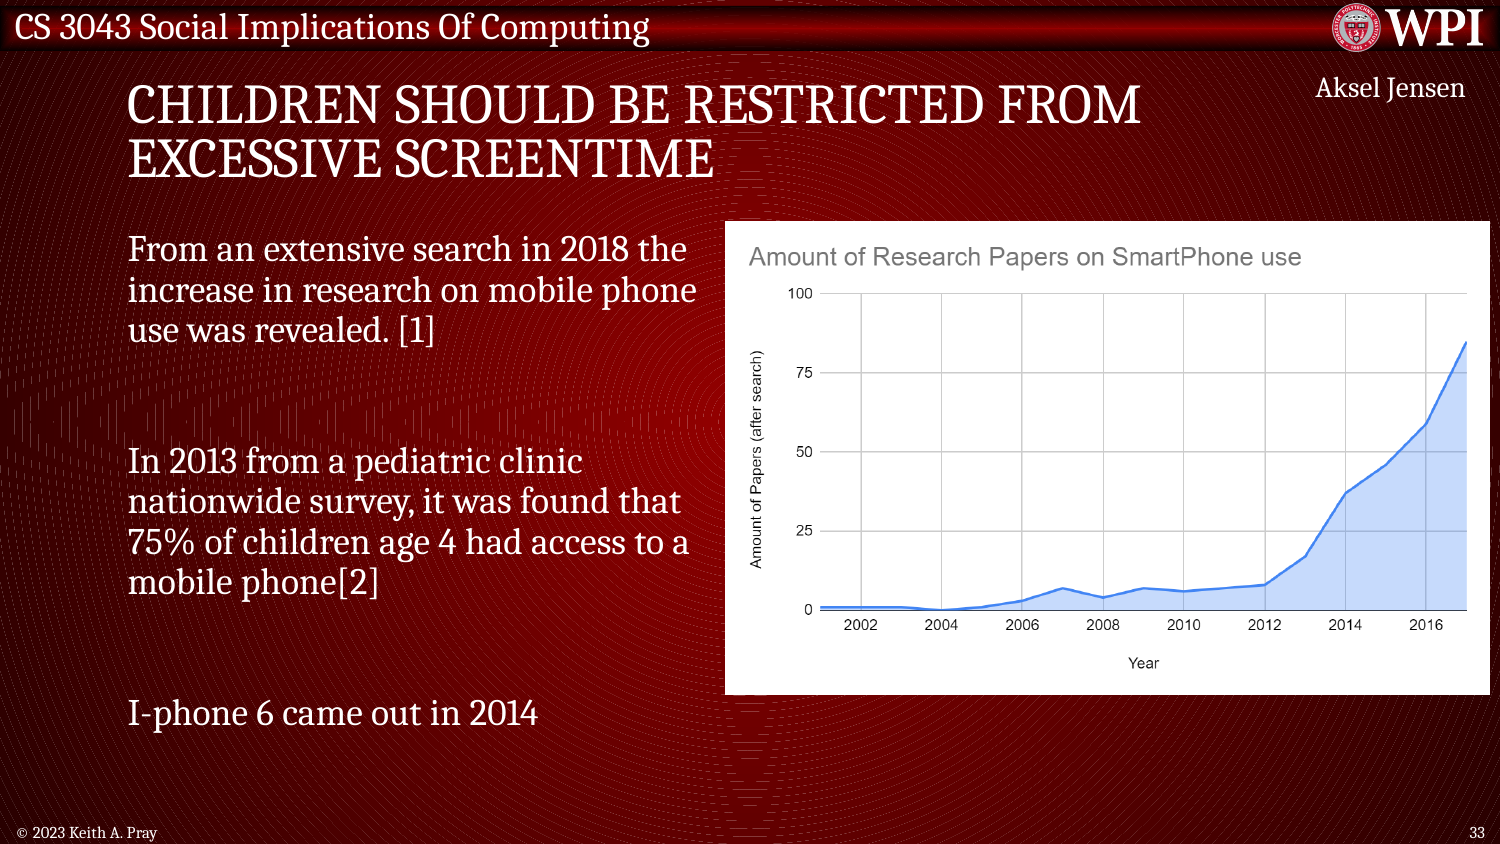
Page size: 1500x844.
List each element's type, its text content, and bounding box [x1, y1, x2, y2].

slide_number 33 [1397, 819, 1500, 844]
footer © 2023 Keith A. Pray [0, 819, 913, 844]
picture [724, 221, 1491, 696]
picture [1332, 3, 1483, 52]
text_box Aksel Jensen [1123, 61, 1481, 111]
title Children should be restricted from excessive screentime [112, 59, 1388, 210]
list From an extensive search in 2018 the increase in research on mobile phone use was revealed. [1] In 2013 from a pediatric clinic nationwide survey, it was found that 75% of children age 4 had access to a mobile phone[2] I-phone 6 came out in 2014 [112, 221, 725, 772]
